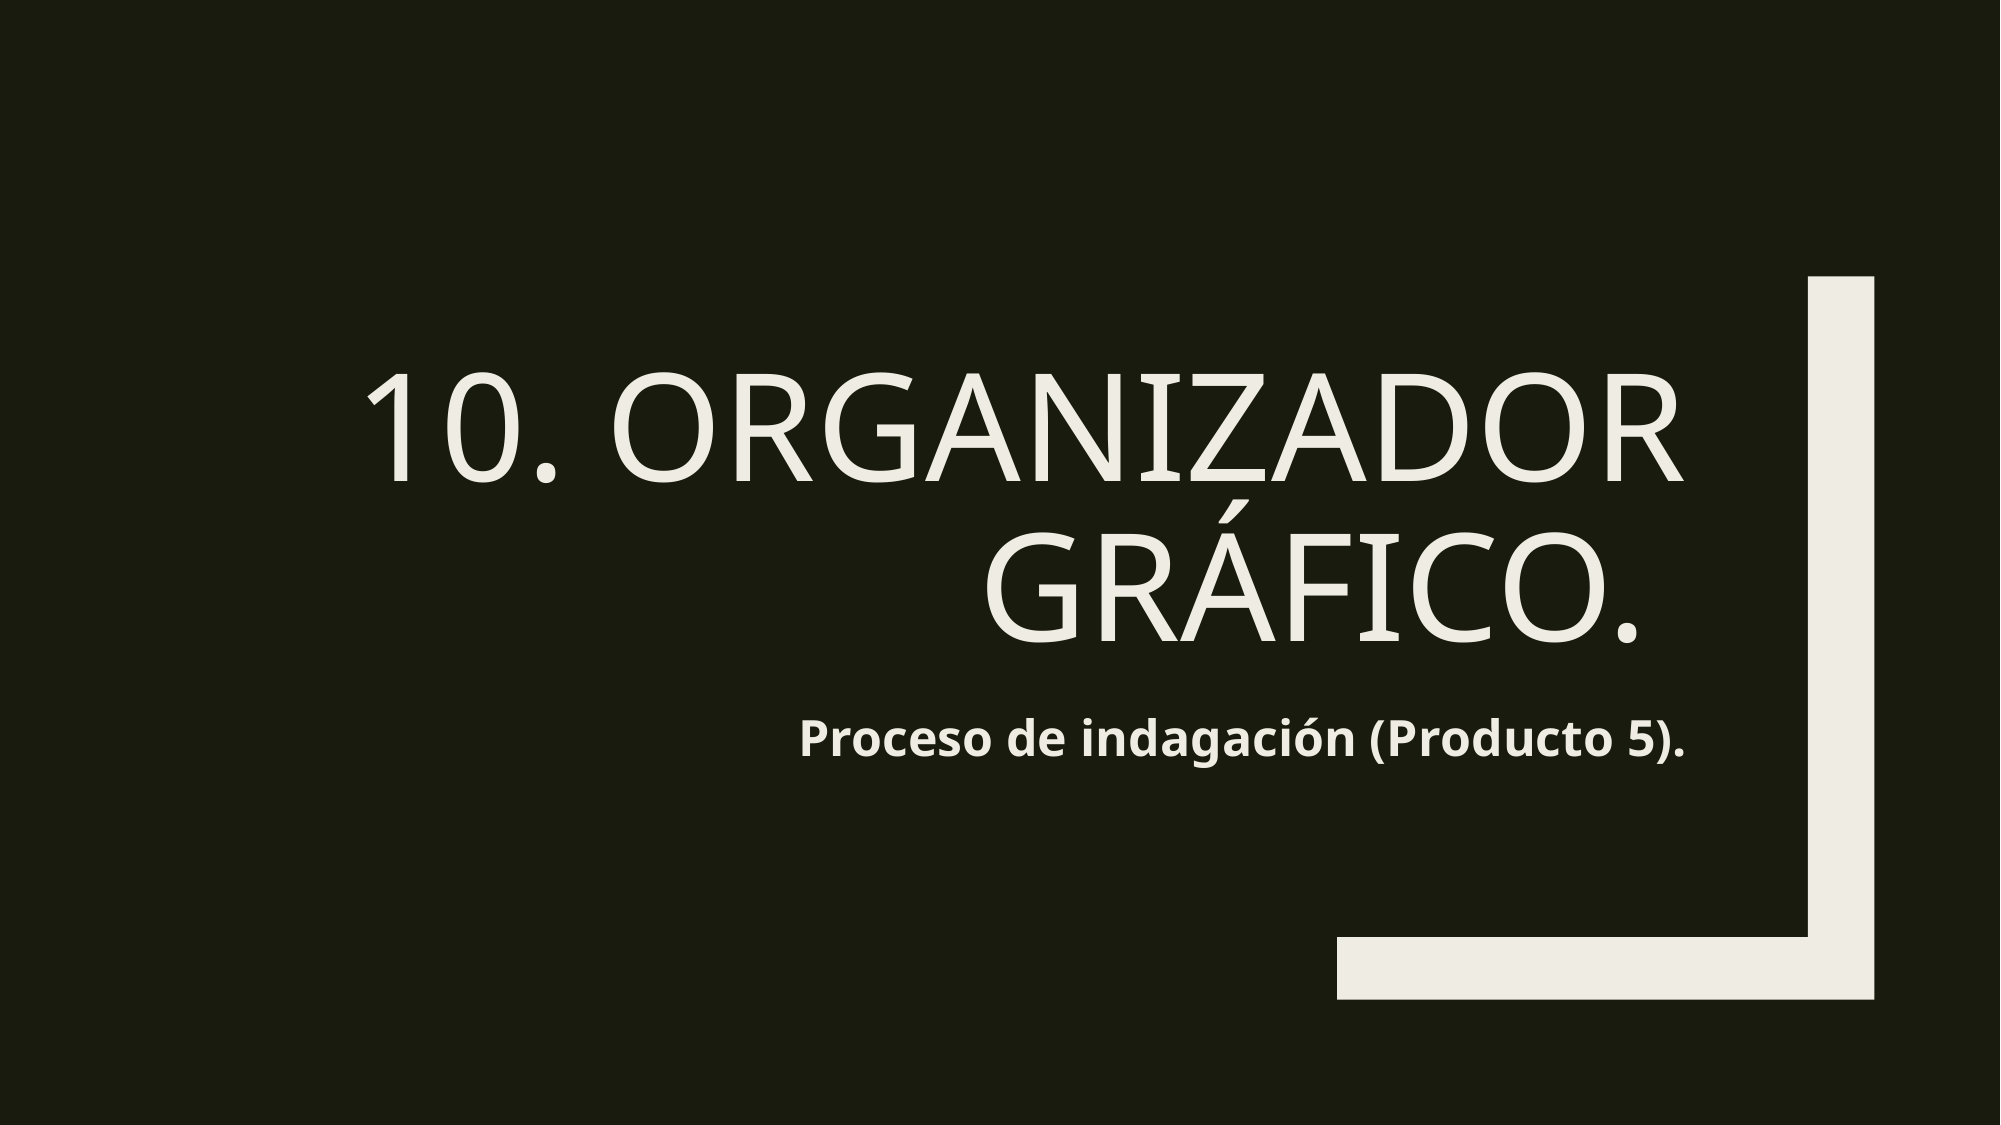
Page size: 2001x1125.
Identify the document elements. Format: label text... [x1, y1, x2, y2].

title 10. Organizador gráfico. [125, 213, 1703, 682]
list Proceso de indagación (Producto 5). [125, 691, 1703, 880]
